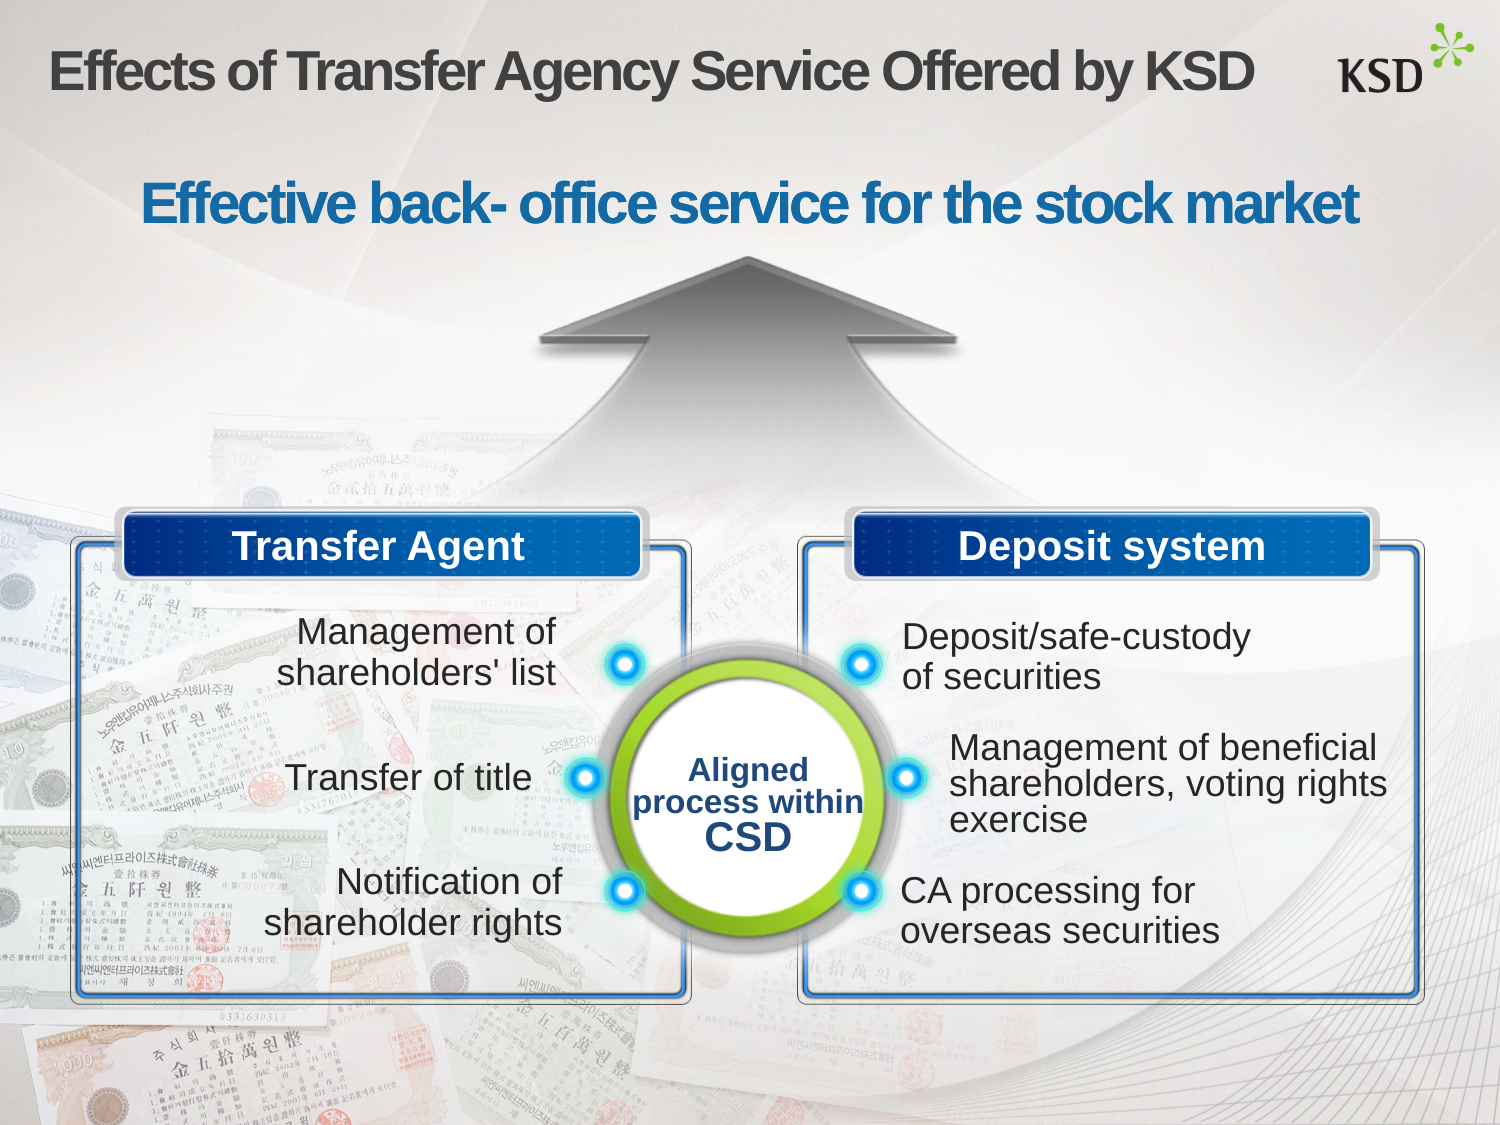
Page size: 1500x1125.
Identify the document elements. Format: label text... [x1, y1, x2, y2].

text_box Effects of Transfer Agency Service Offered by KSD [34, 26, 1480, 110]
picture [0, 0, 1500, 1125]
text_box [773, 530, 841, 590]
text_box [844, 506, 1381, 582]
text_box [653, 530, 722, 590]
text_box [935, 527, 1448, 1011]
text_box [40, 527, 561, 1011]
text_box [114, 506, 651, 582]
text_box Effective back- office service for the stock market [45, 165, 1455, 244]
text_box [562, 591, 935, 1005]
